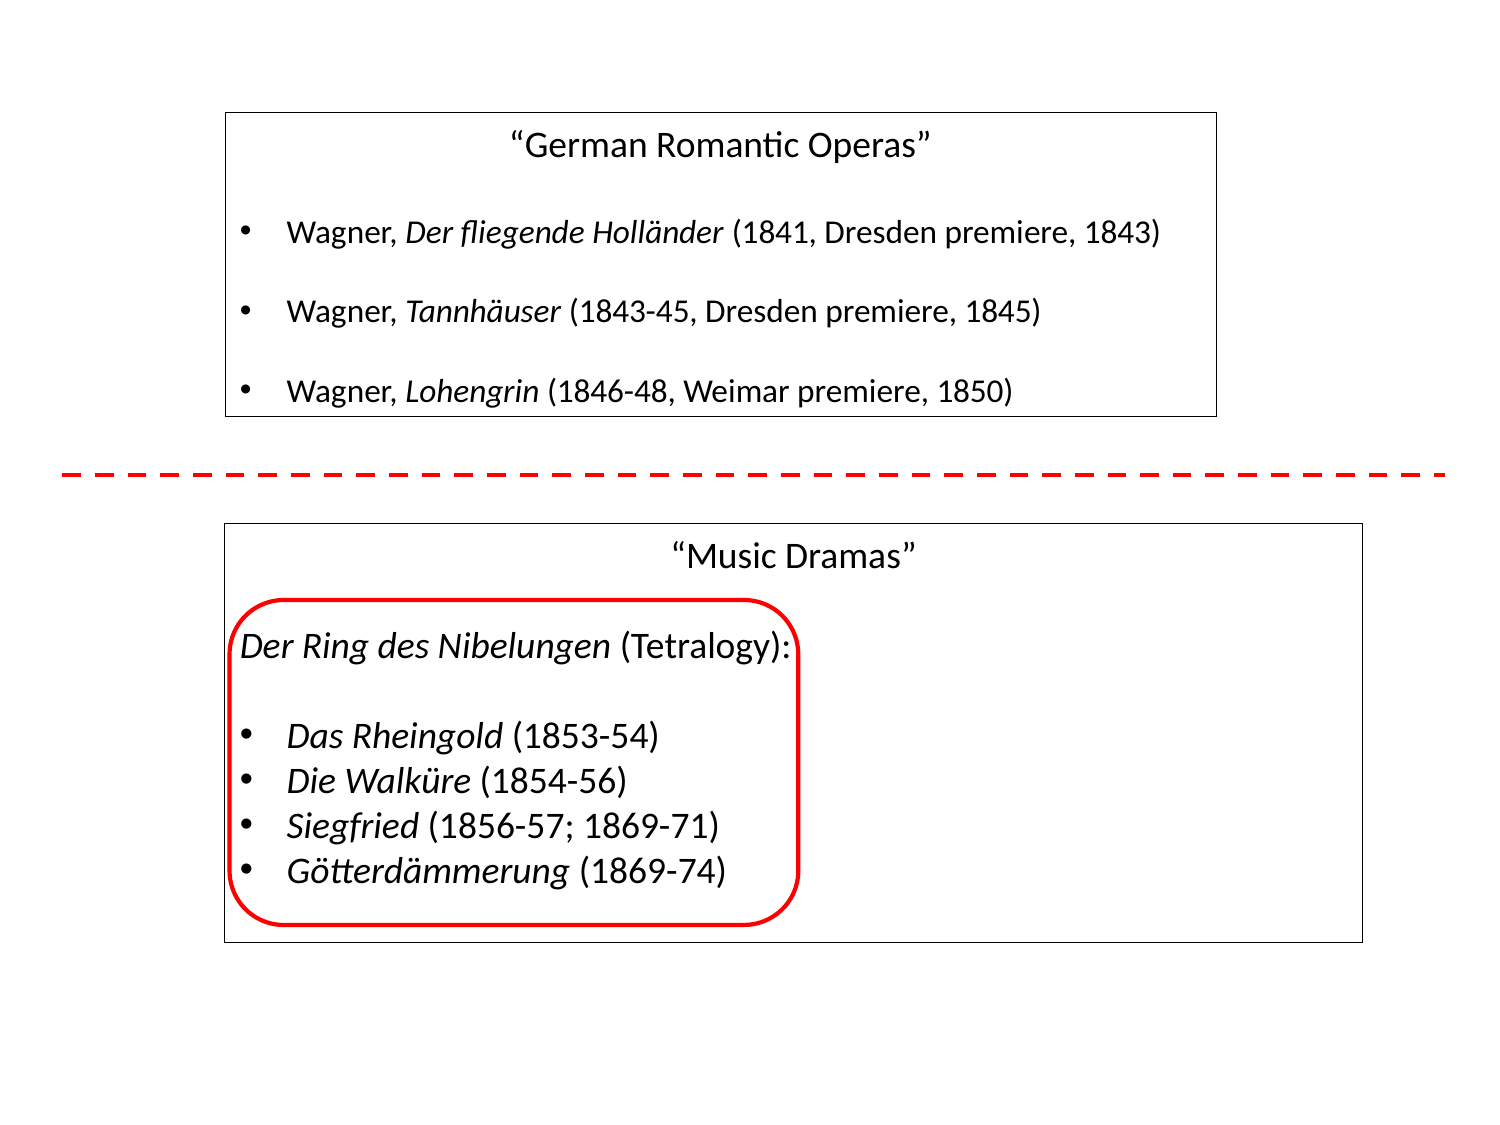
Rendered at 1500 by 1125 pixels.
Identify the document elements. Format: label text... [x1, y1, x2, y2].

text_box [227, 597, 801, 928]
text_box “Music Dramas” Der Ring des Nibelungen (Tetralogy): Das Rheingold (1853-54) Die Walküre (1854-56) Siegfried (1856-57; 1869-71) Götterdämmerung (1869-74) [224, 523, 1363, 943]
text_box “German Romantic Operas” Wagner, Der fliegende Holländer (1841, Dresden premiere, 1843) Wagner, Tannhäuser (1843-45, Dresden premiere, 1845) Wagner, Lohengrin (1846-48, Weimar premiere, 1850) [225, 112, 1217, 417]
